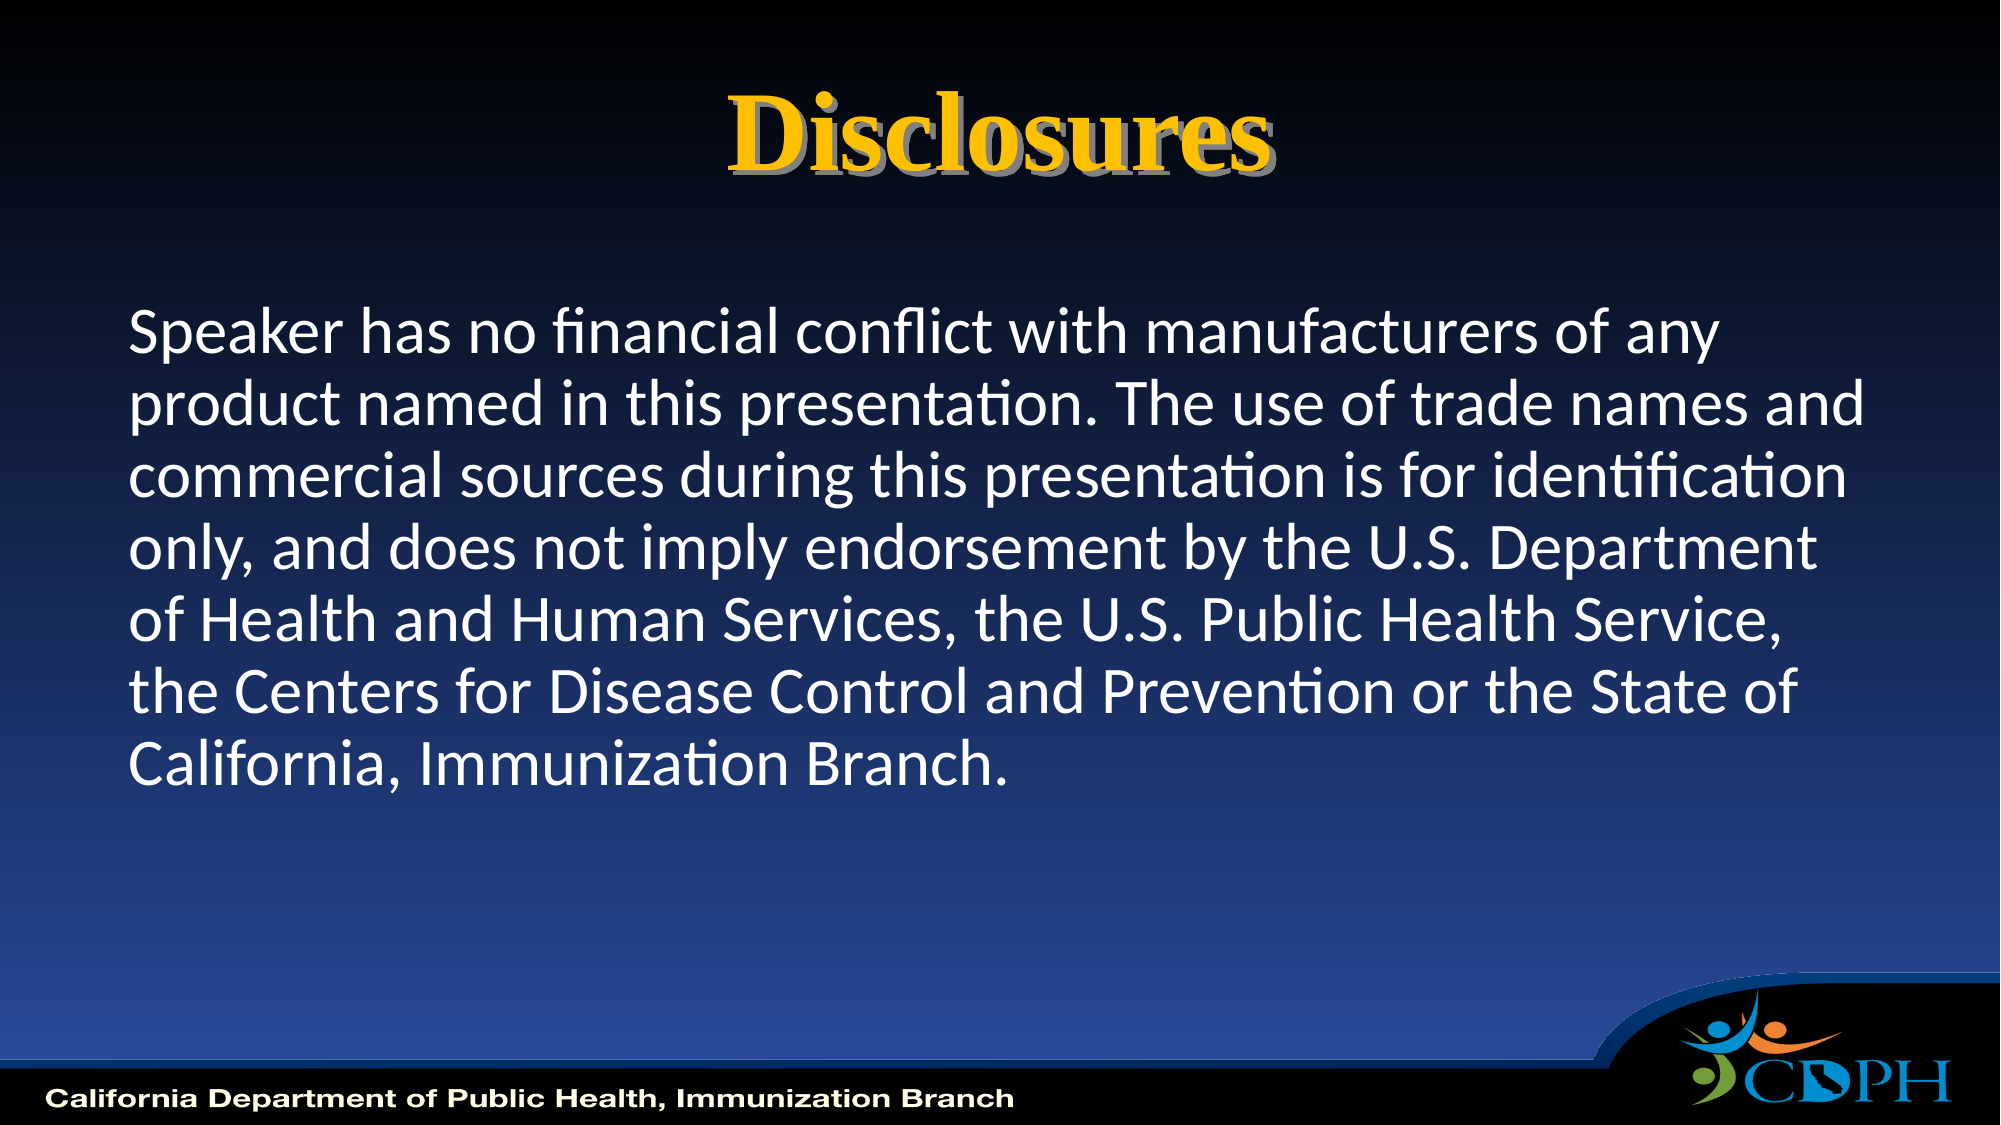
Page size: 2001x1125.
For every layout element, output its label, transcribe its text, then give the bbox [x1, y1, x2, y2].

list Speaker has no financial conflict with manufacturers of any product named in this presentation. The use of trade names and commercial sources during this presentation is for identification only, and does not imply endorsement by the U.S. Department of Health and Human Services, the U.S. Public Health Service, the Centers for Disease Control and Prevention or the State of California, Immunization Branch. [113, 288, 1901, 913]
picture [0, 971, 2000, 1125]
title Disclosures [324, 50, 1675, 200]
